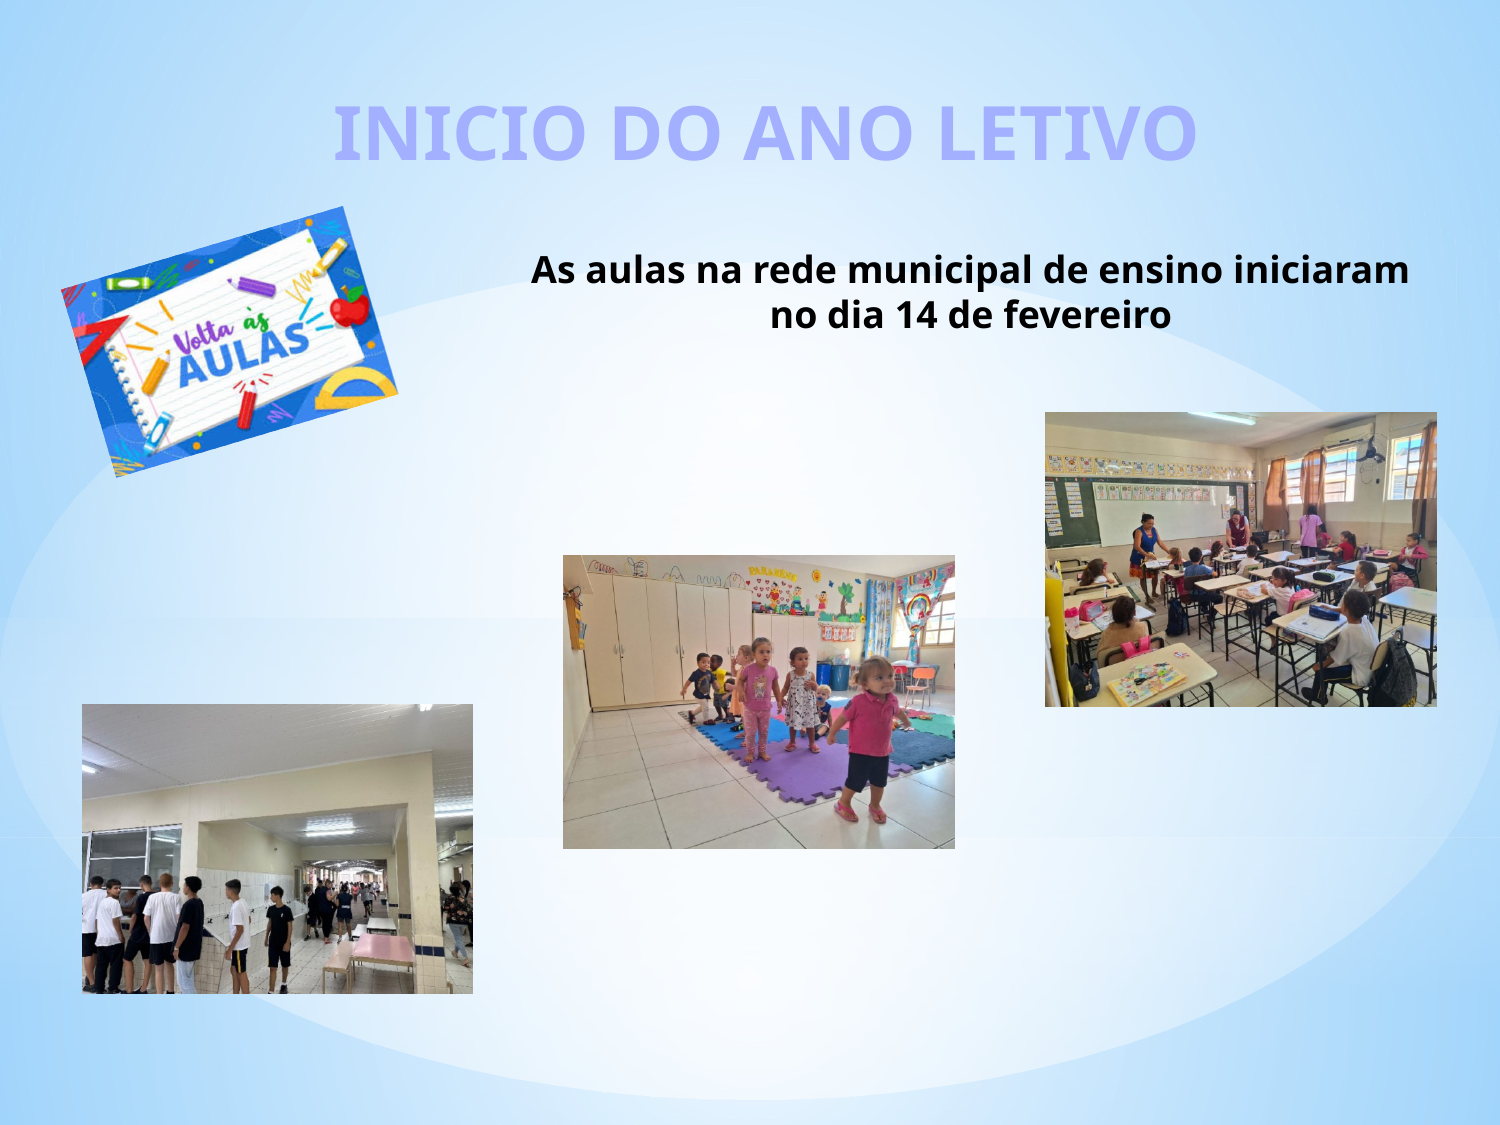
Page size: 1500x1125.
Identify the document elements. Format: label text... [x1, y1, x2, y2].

text_box As aulas na rede municipal de ensino iniciaram no dia 14 de fevereiro [506, 239, 1436, 344]
text_box INICIO DO ANO LETIVO [318, 78, 1217, 184]
picture [563, 555, 955, 849]
picture [81, 703, 474, 994]
picture [1045, 412, 1437, 707]
picture [61, 206, 398, 477]
